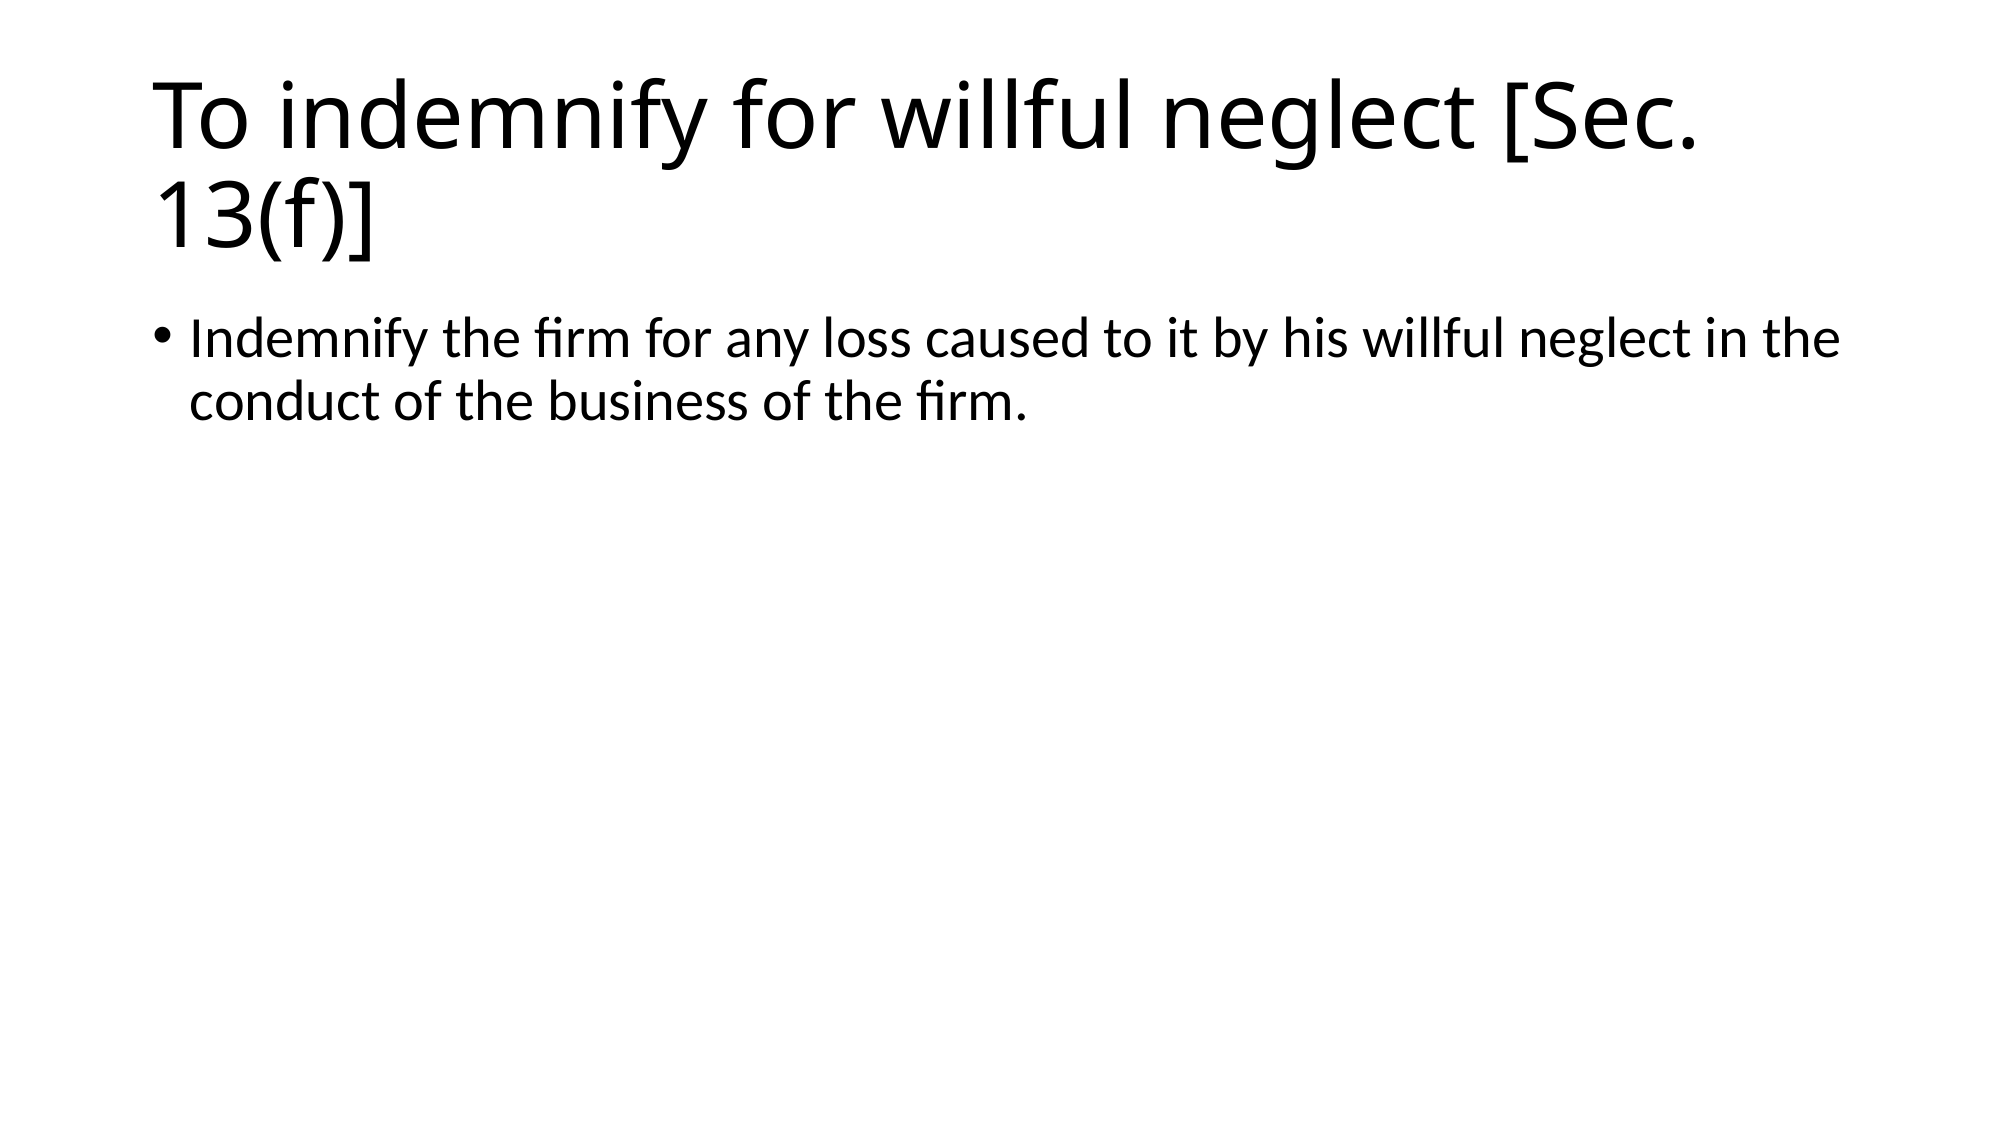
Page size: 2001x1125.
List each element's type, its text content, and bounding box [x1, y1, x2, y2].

list Indemnify the firm for any loss caused to it by his willful neglect in the conduct of the business of the firm. [137, 299, 1863, 1014]
title To indemnify for willful neglect [Sec. 13(f)] [137, 59, 1863, 278]
